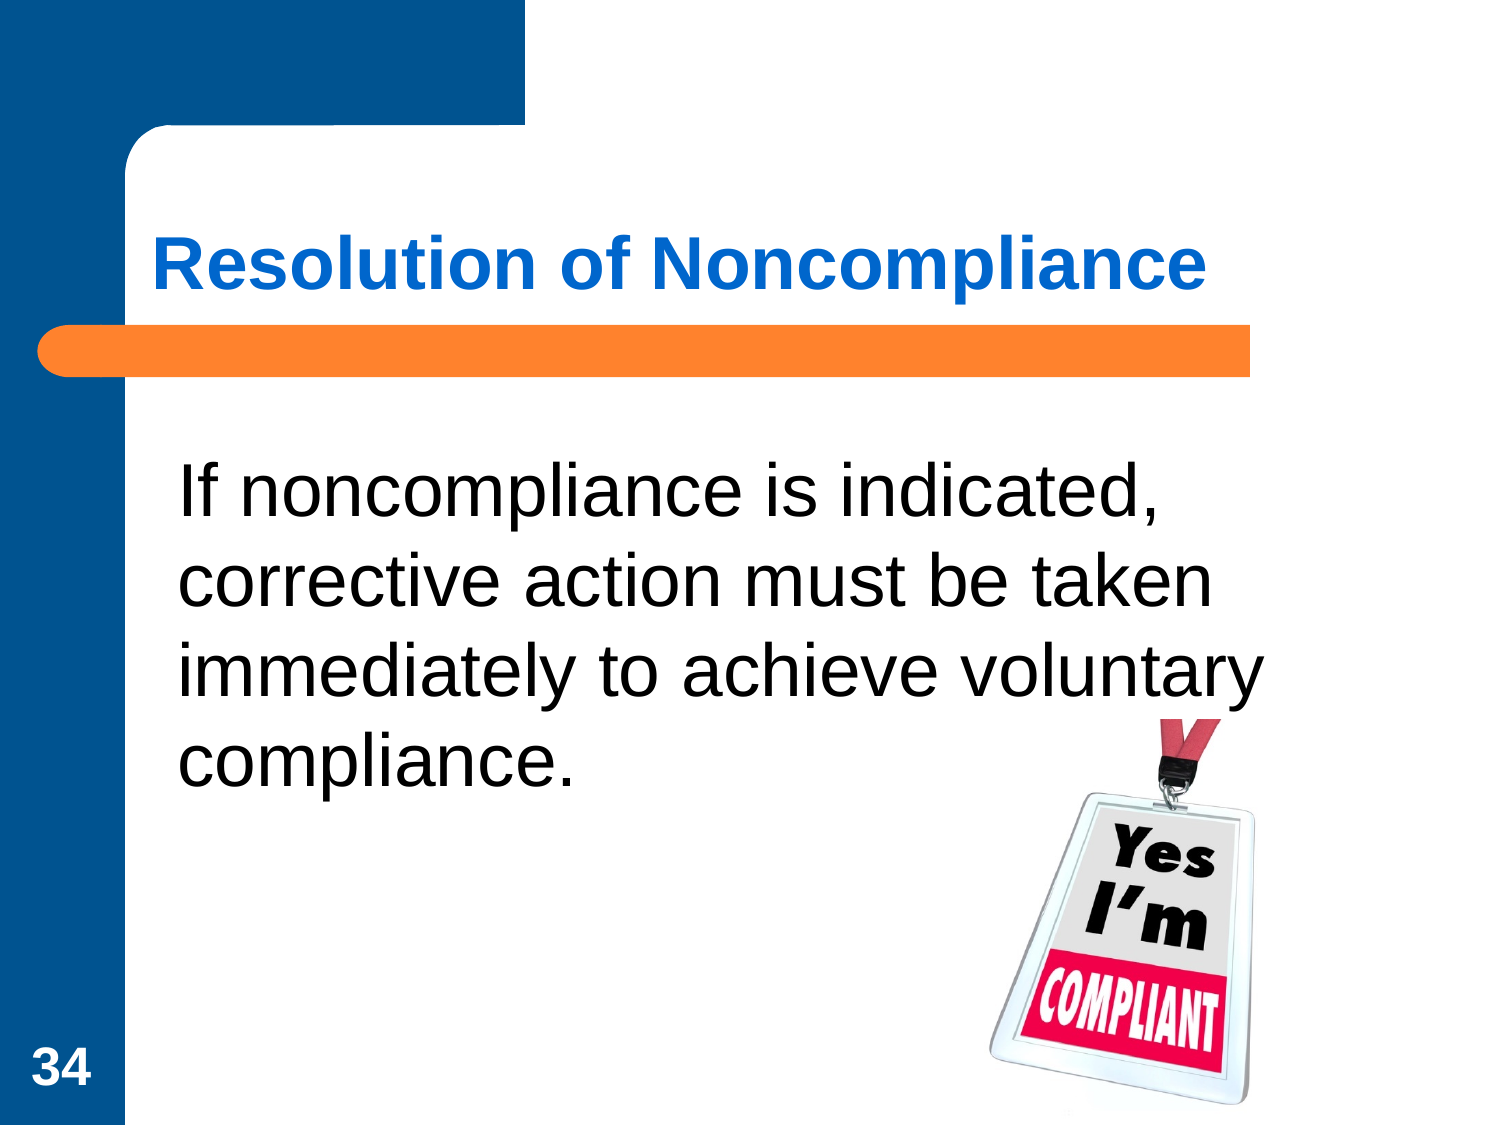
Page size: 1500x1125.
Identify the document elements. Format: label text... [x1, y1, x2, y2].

text_box Resolution of Noncompliance [124, 137, 1426, 325]
slide_number 34 [13, 1023, 111, 1105]
picture [962, 719, 1300, 1120]
text_box If noncompliance is indicated, corrective action must be taken immediately to achieve voluntary compliance. [162, 433, 1450, 809]
